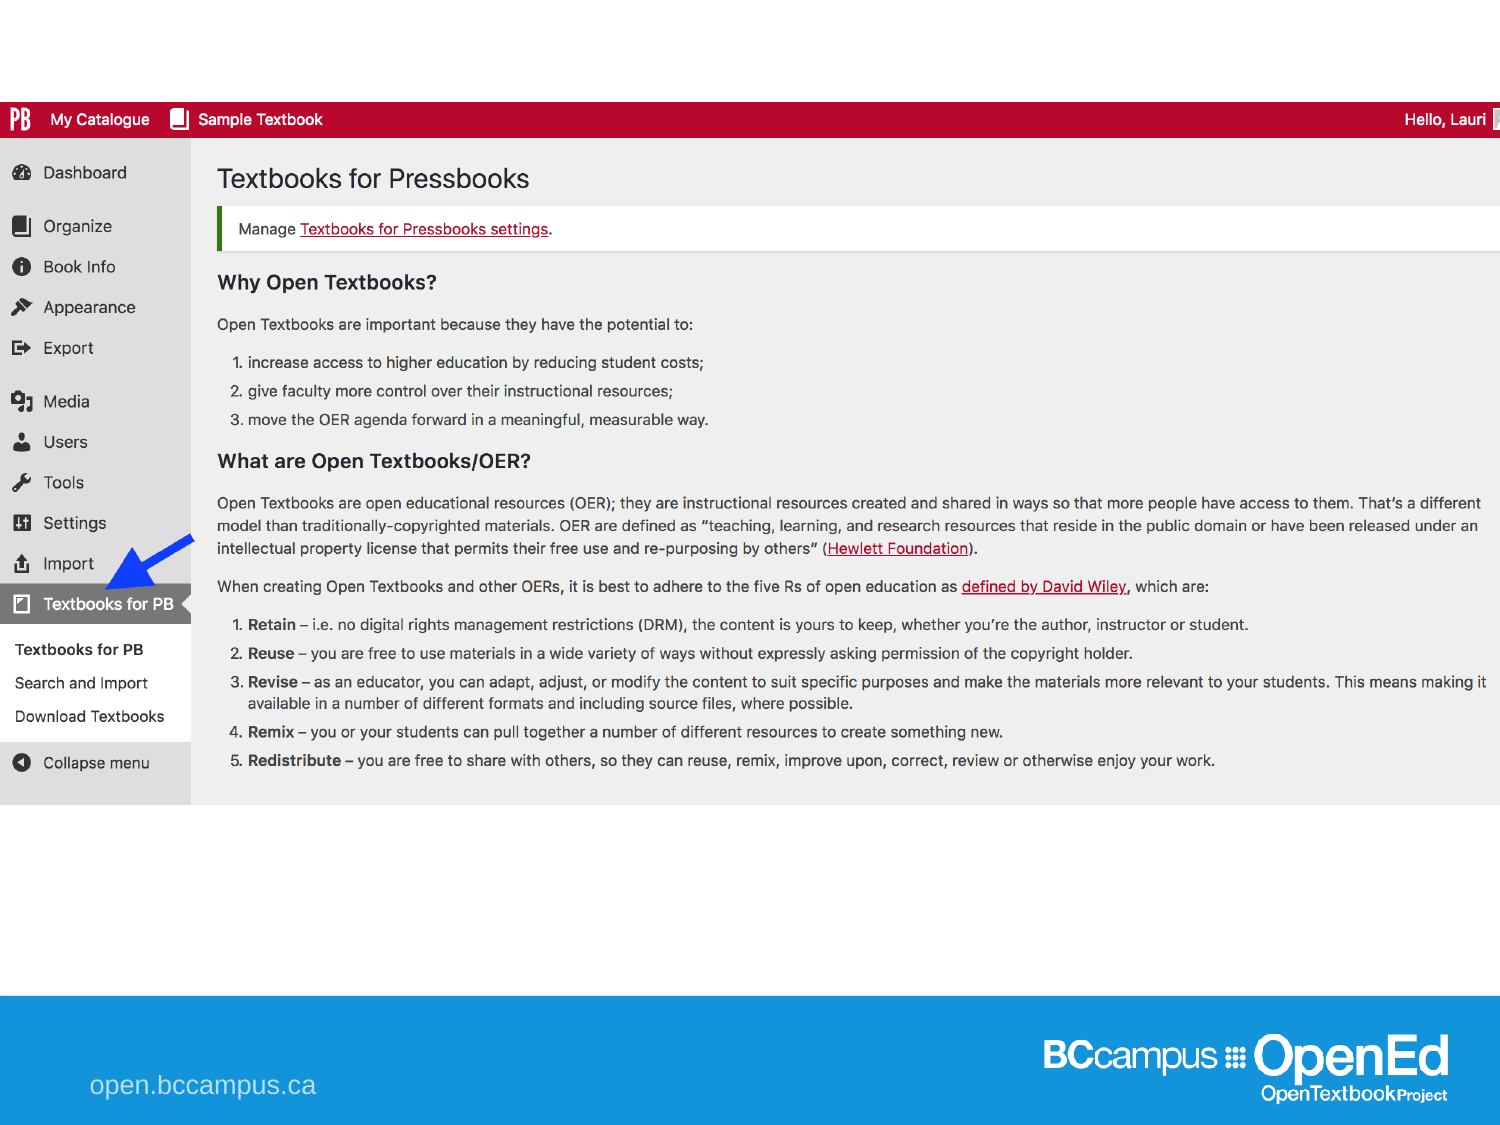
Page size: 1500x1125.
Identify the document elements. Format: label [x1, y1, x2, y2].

picture [0, 101, 1500, 805]
